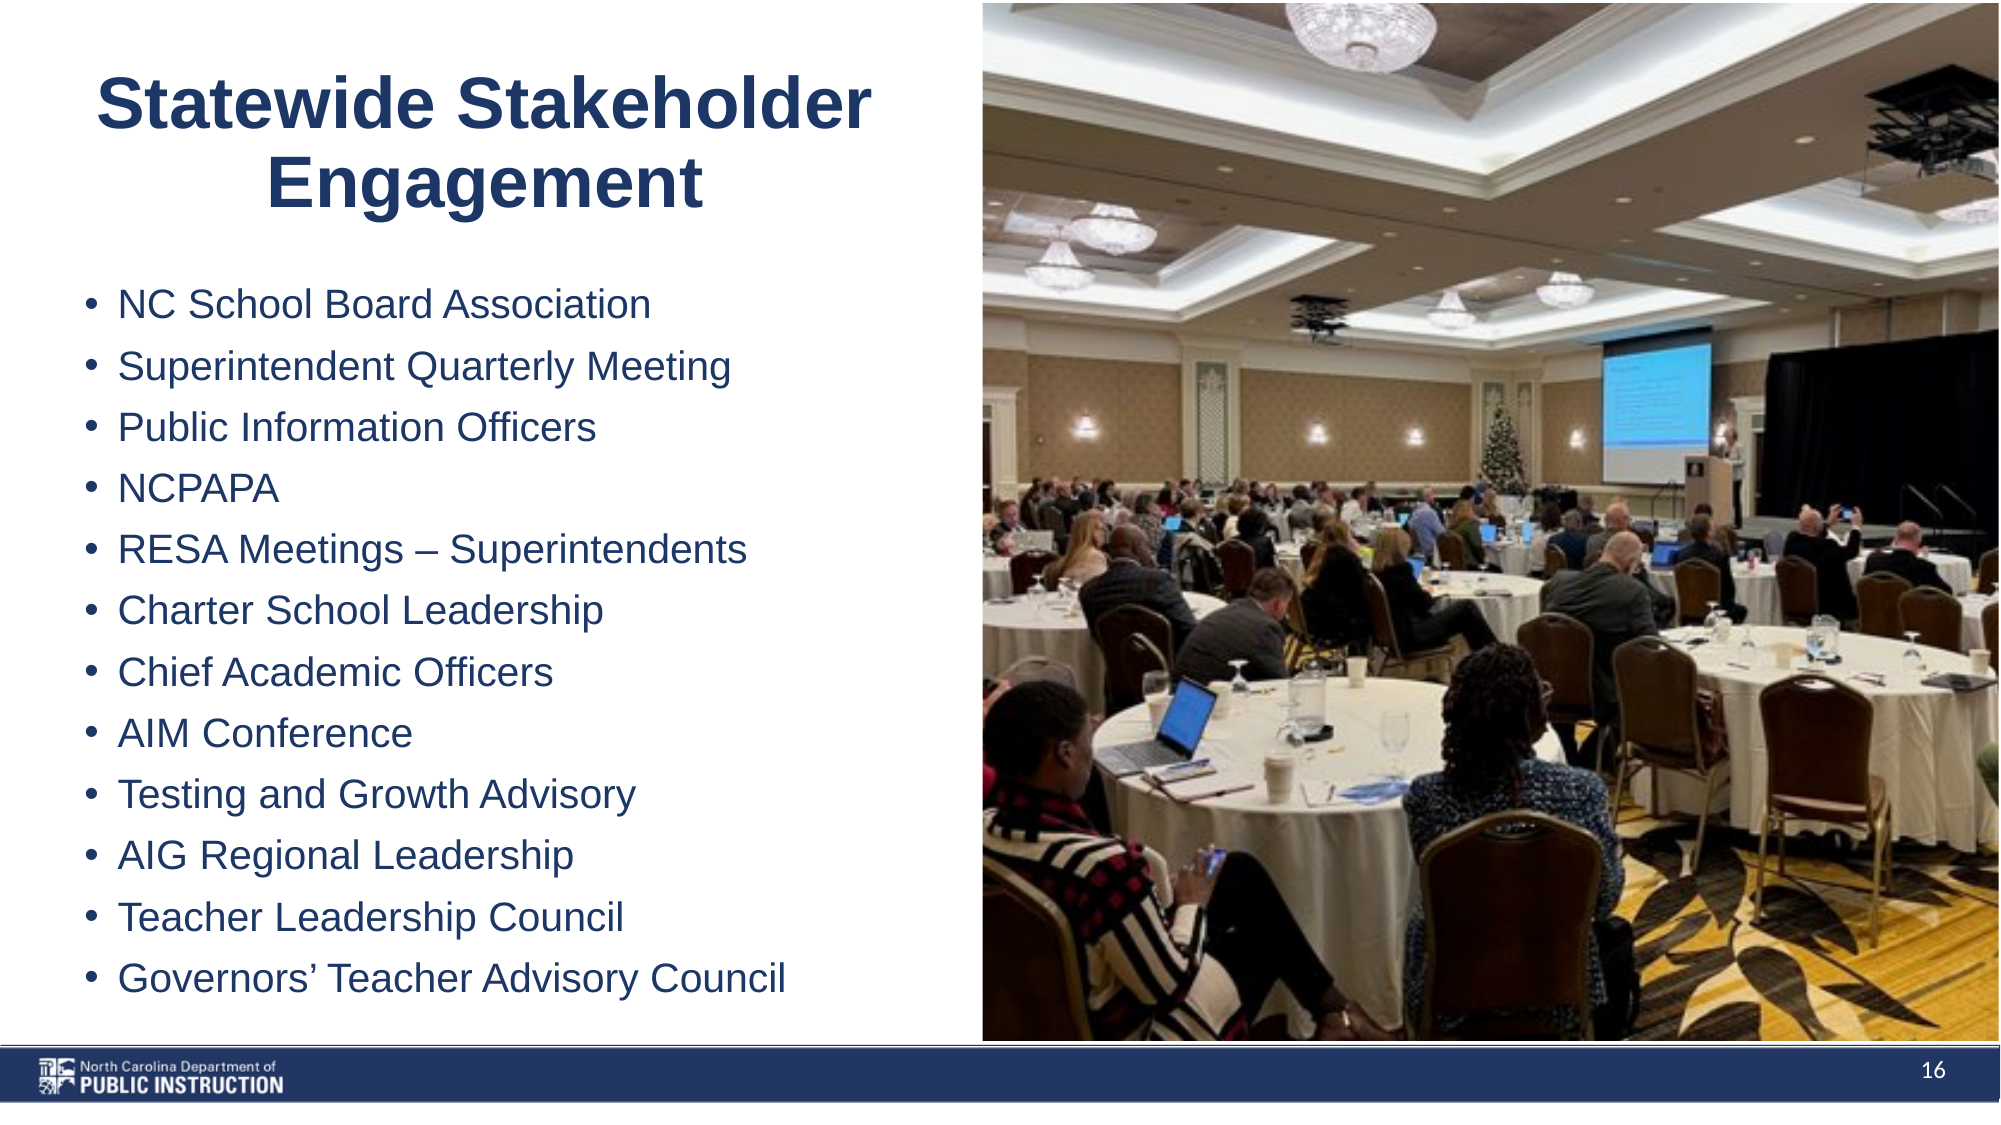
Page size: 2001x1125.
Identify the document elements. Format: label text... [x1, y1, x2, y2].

list NC School Board Association Superintendent Quarterly Meeting Public Information Officers NCPAPA RESA Meetings – Superintendents Charter School Leadership Chief Academic Officers AIM Conference Testing and Growth Advisory AIG Regional Leadership Teacher Leadership Council Governors’ Teacher Advisory Council [69, 275, 982, 1013]
title Statewide Stakeholder Engagement [0, 34, 982, 255]
slide_number 16 [1511, 1041, 1961, 1046]
picture [0, 0, 2001, 1125]
